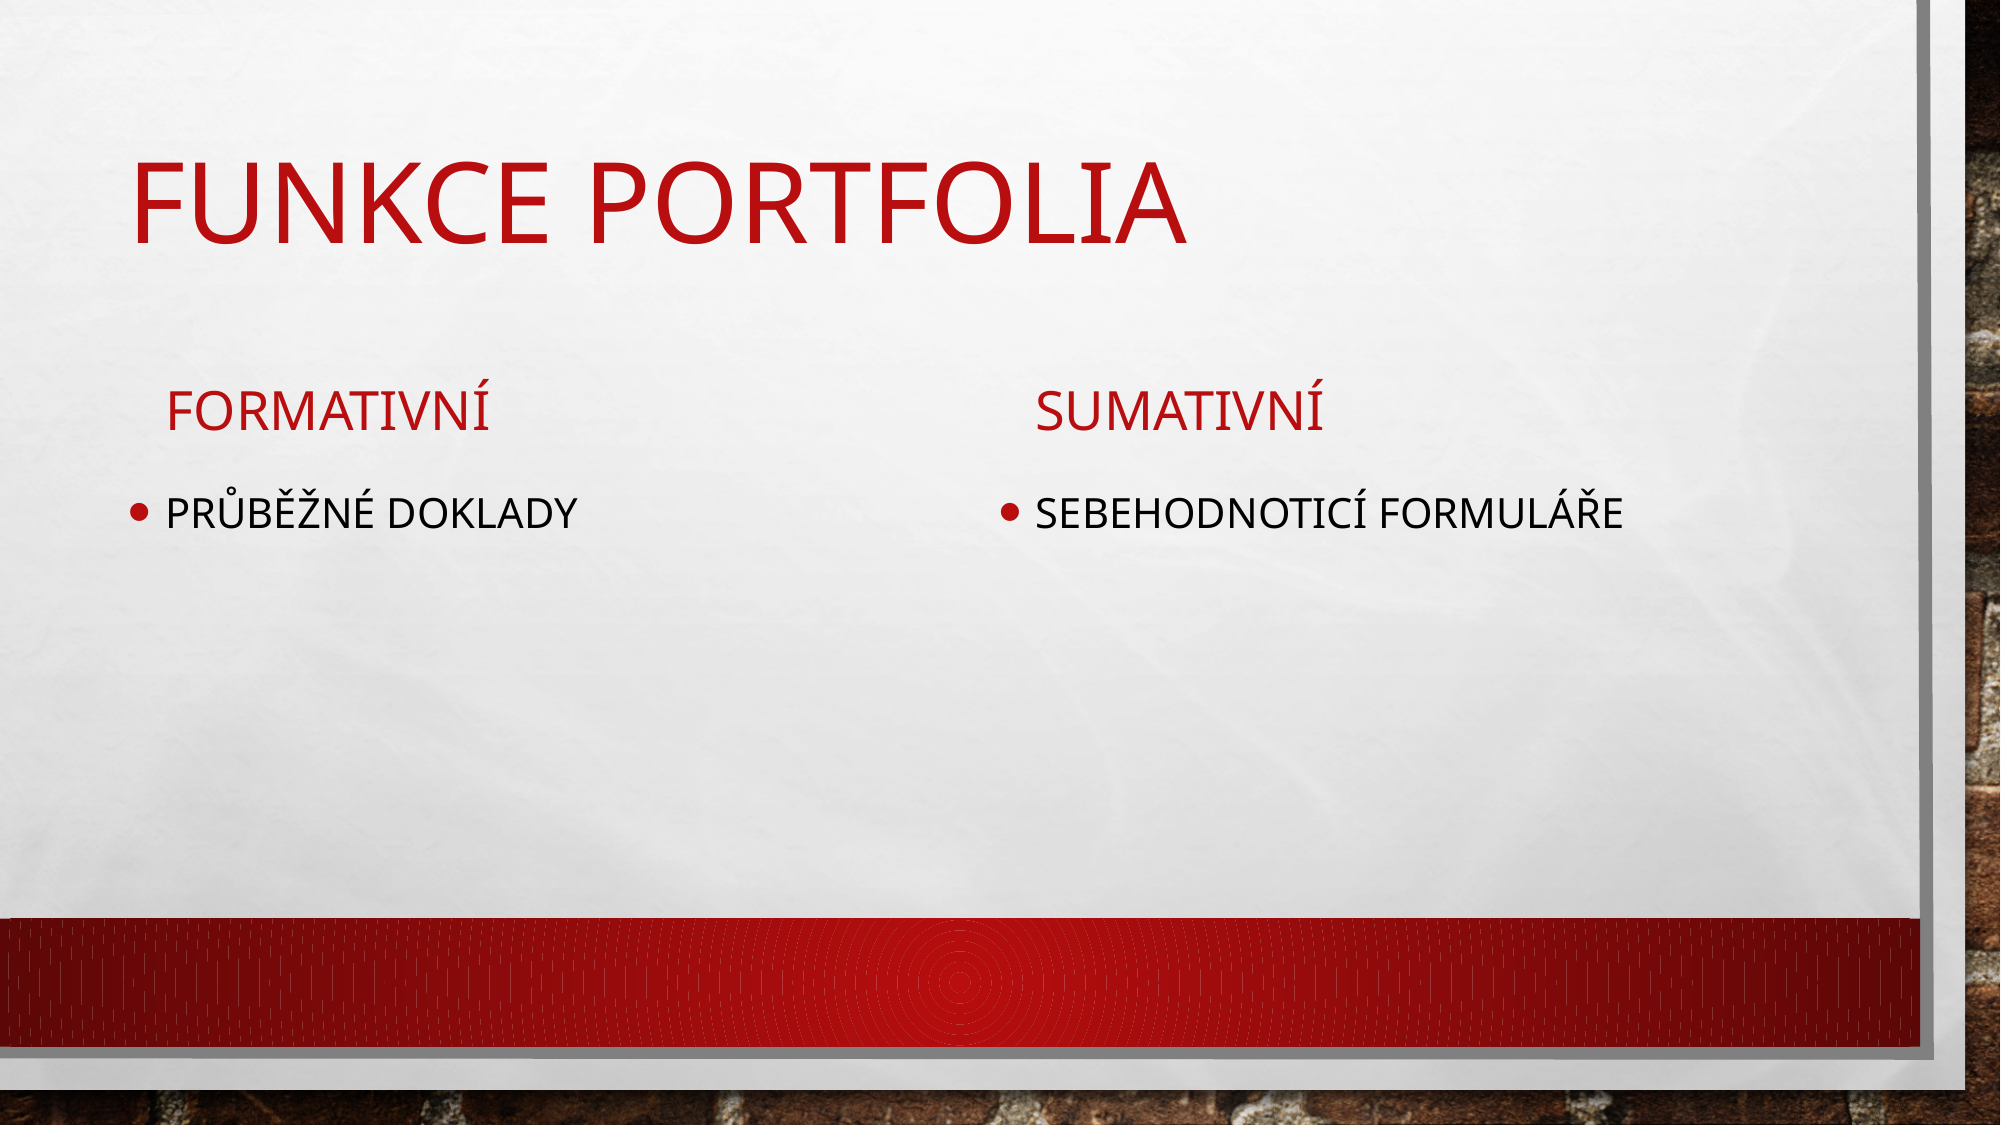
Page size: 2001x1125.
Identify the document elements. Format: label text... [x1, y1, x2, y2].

picture [0, 0, 2000, 1125]
list sumativní [1020, 338, 1818, 451]
title Funkce portfolia [112, 112, 1818, 303]
list Průběžné doklady [112, 469, 948, 882]
list formativní [150, 338, 948, 451]
list Sebehodnoticí formuláře [983, 469, 1818, 882]
